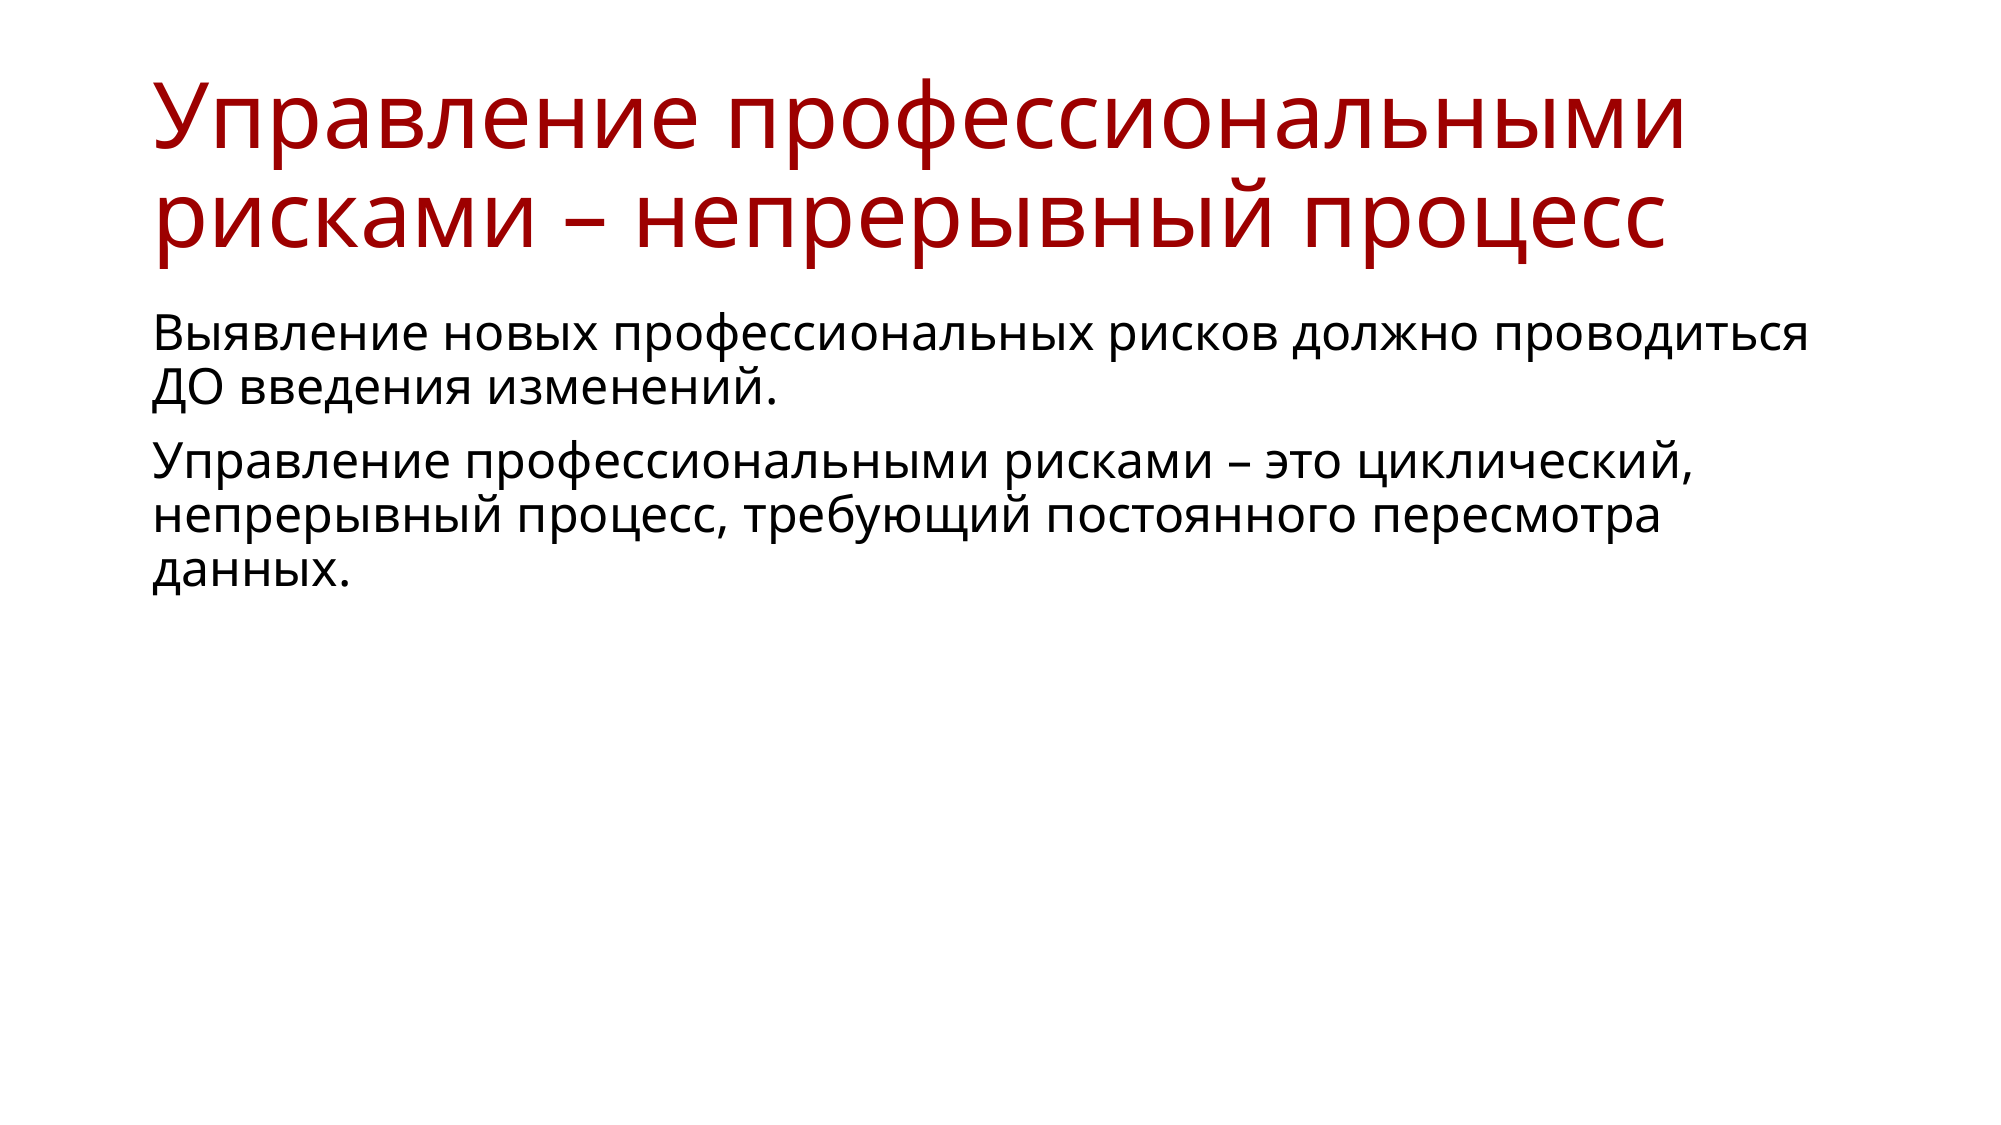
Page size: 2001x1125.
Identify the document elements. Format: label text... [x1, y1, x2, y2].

list Выявление новых профессиональных рисков должно проводиться ДО введения изменений. Управление профессиональными рисками – это циклический, непрерывный процесс, требующий постоянного пересмотра данных. [137, 299, 1863, 1014]
title Управление профессиональными рисками – непрерывный процесс [137, 59, 1863, 278]
